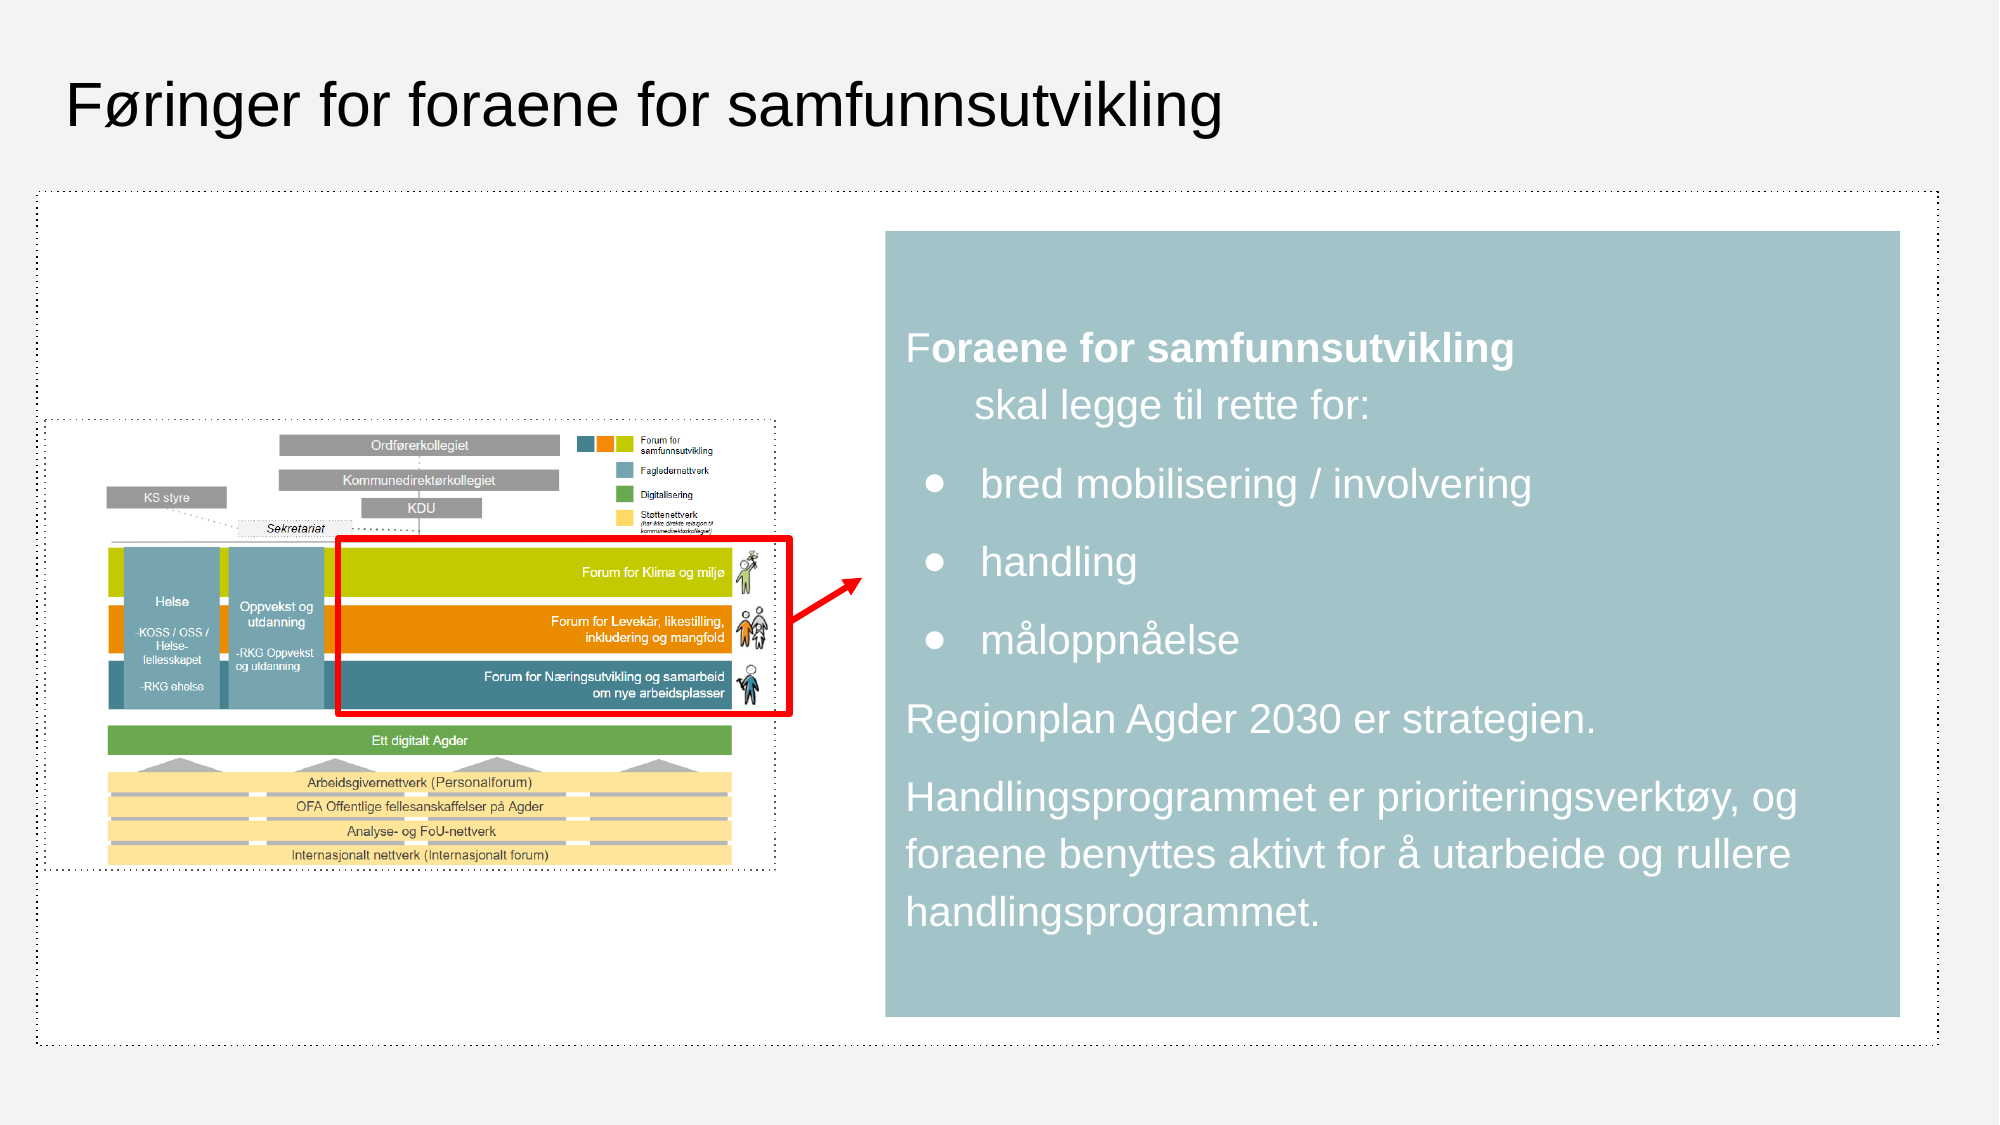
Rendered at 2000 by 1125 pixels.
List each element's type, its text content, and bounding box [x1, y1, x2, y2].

text_box [780, 538, 790, 715]
text_box [37, 191, 1938, 1046]
picture [45, 420, 775, 870]
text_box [789, 577, 863, 623]
list Foraene for samfunnsutvikling skal legge til rette for: bred mobilisering / involvering handling måloppnåelse Regionplan Agder 2030 er strategien. Handlingsprogrammet er prioriteringsverktøy, og foraene benyttes aktivt for å utarbeide og rullere handlingsprogrammet. [885, 230, 1901, 1018]
title Føringer for foraene for samfunnsutvikling [45, 43, 1909, 170]
